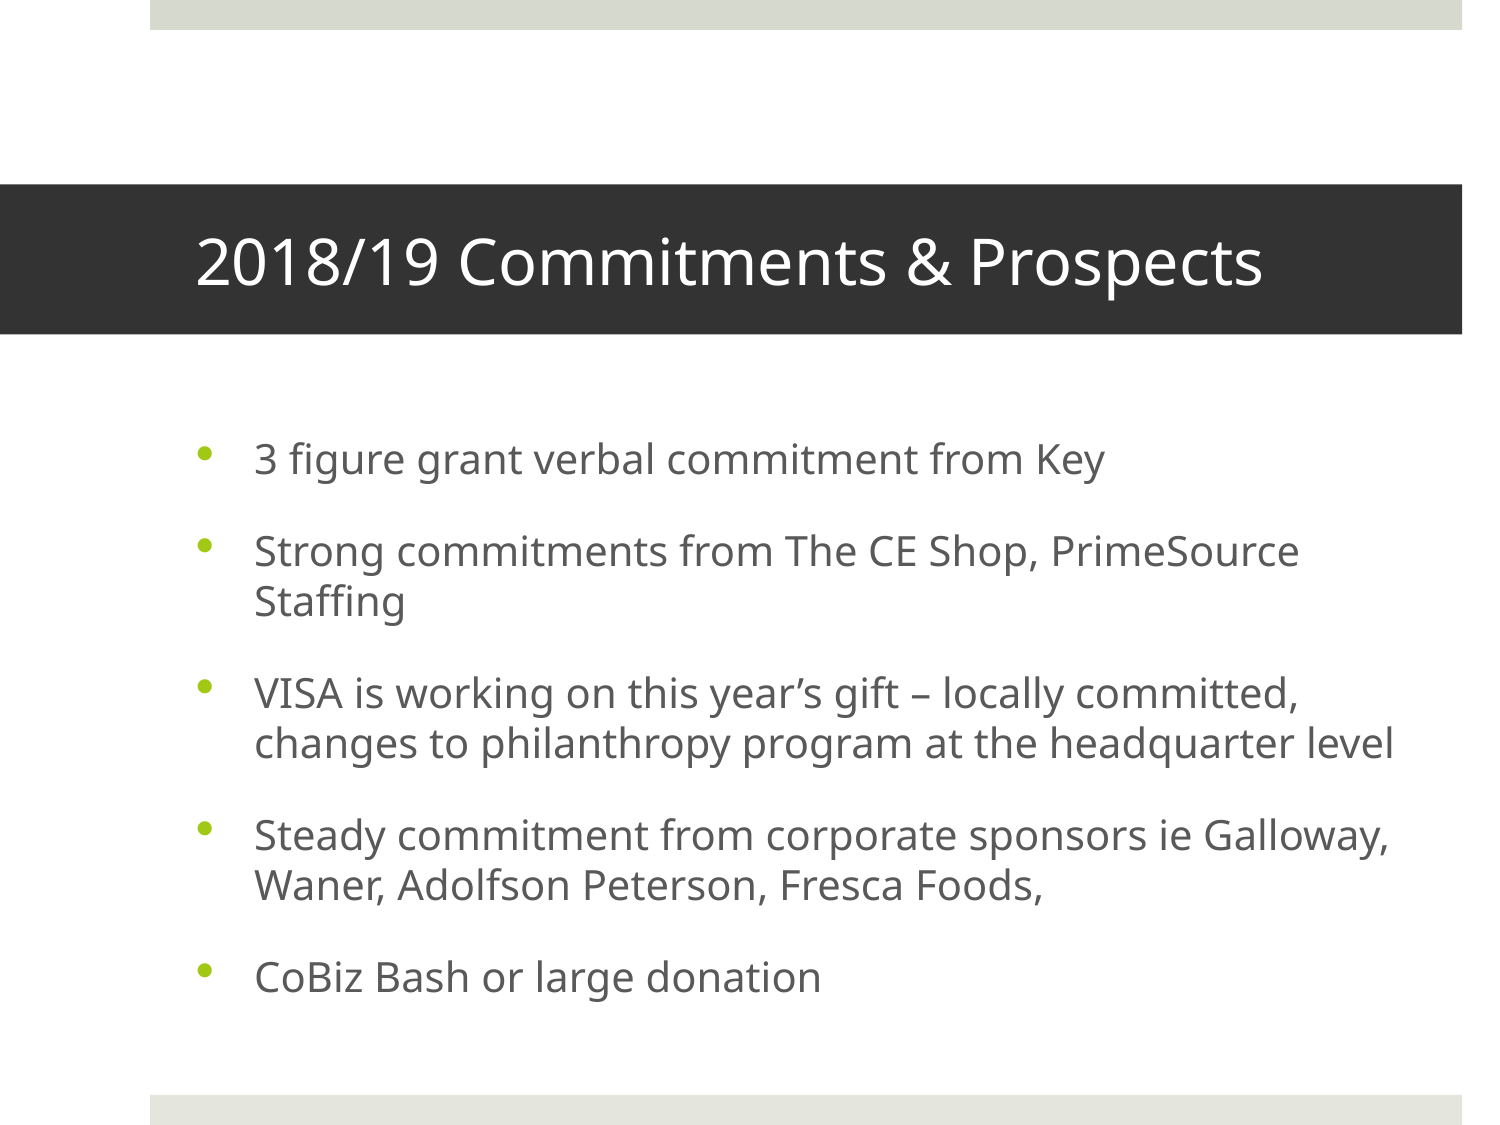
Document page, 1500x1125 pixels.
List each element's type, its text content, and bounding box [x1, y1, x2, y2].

list 3 figure grant verbal commitment from Key Strong commitments from The CE Shop, PrimeSource Staffing VISA is working on this year’s gift – locally committed, changes to philanthropy program at the headquarter level Steady commitment from corporate sponsors ie Galloway, Waner, Adolfson Peterson, Fresca Foods, CoBiz Bash or large donation [182, 425, 1432, 1028]
title 2018/19 Commitments & Prospects [0, 184, 1463, 335]
